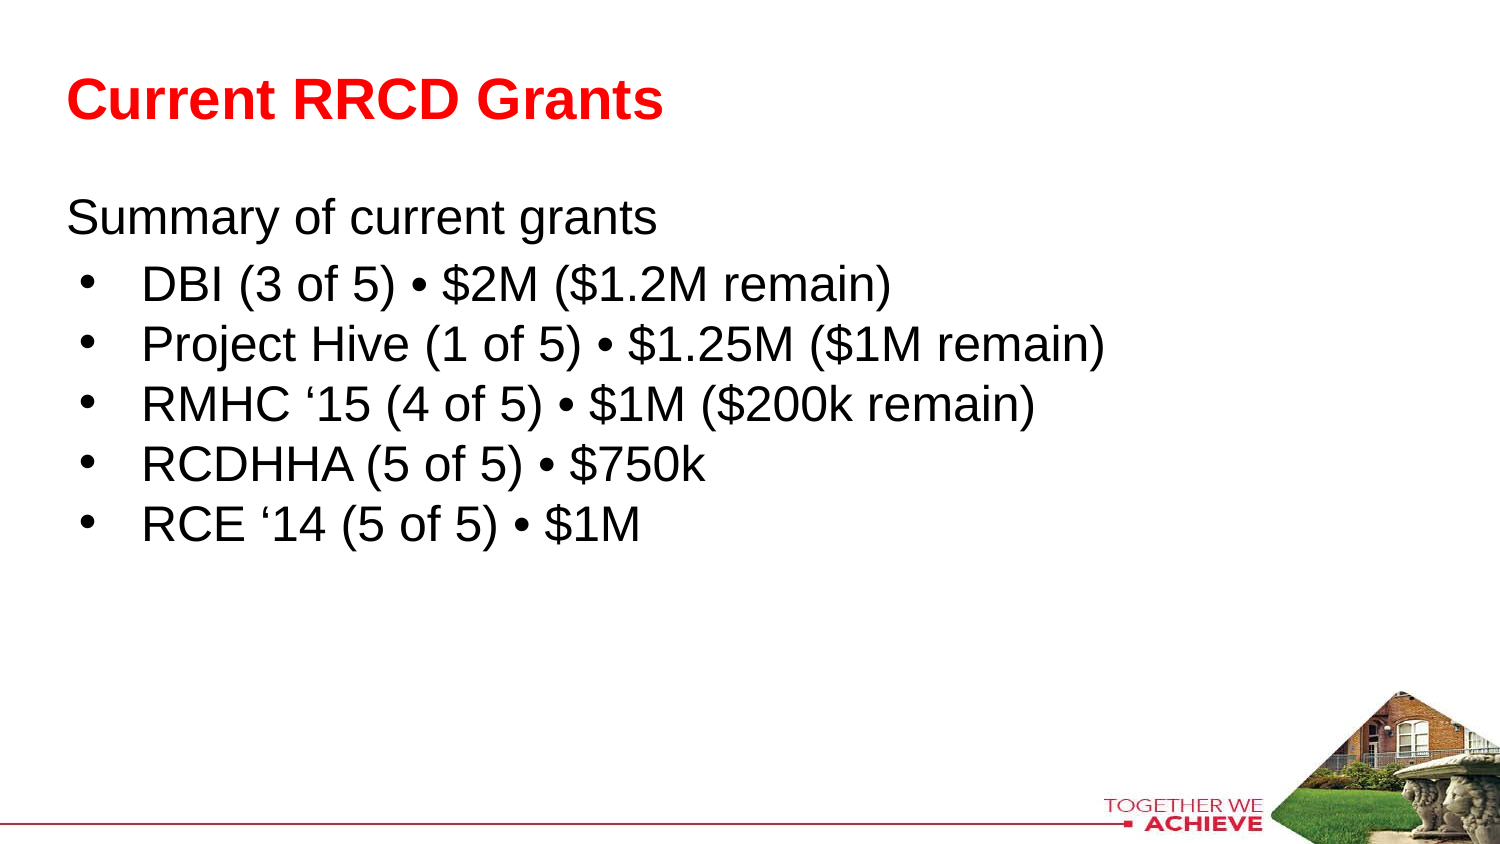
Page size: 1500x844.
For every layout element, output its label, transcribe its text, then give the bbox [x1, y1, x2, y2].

picture [0, 0, 1500, 844]
title Current RRCD Grants [51, 48, 1449, 144]
list Summary of current grants DBI (3 of 5) • $2M ($1.2M remain) Project Hive (1 of 5) • $1.25M ($1M remain) RMHC ‘15 (4 of 5) • $1M ($200k remain) RCDHHA (5 of 5) • $750k RCE ‘14 (5 of 5) • $1M [51, 176, 1446, 737]
